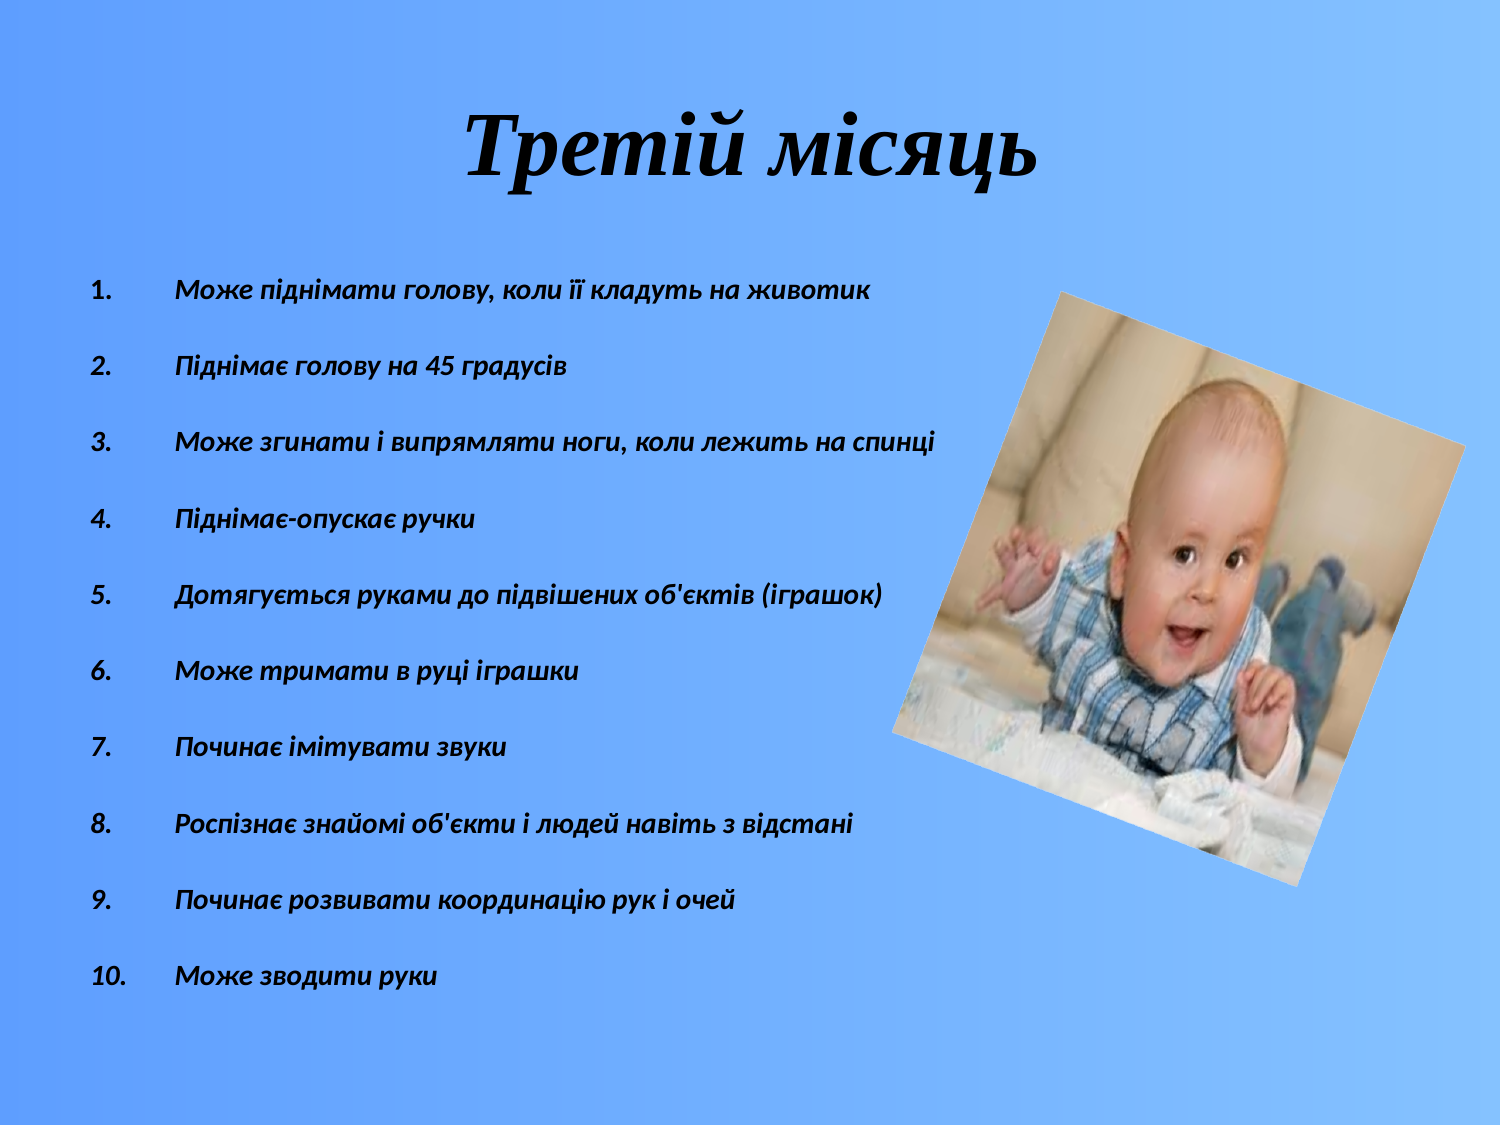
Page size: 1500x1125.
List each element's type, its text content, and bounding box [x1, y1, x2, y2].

picture [893, 292, 1465, 886]
list Може піднімати голову, коли її кладуть на животик Піднімає голову на 45 градусів Може згинати і випрямляти ноги, коли лежить на спинці Піднімає-опускає ручки Дотягується руками до підвішених об'єктів (іграшок) Може тримати в руці іграшки Починає імітувати звуки Роспізнає знайомі об'єкти і людей навіть з відстані Починає розвивати координацію рук і очей Може зводити руки [75, 262, 1022, 1005]
title Третій місяць [75, 45, 1425, 233]
